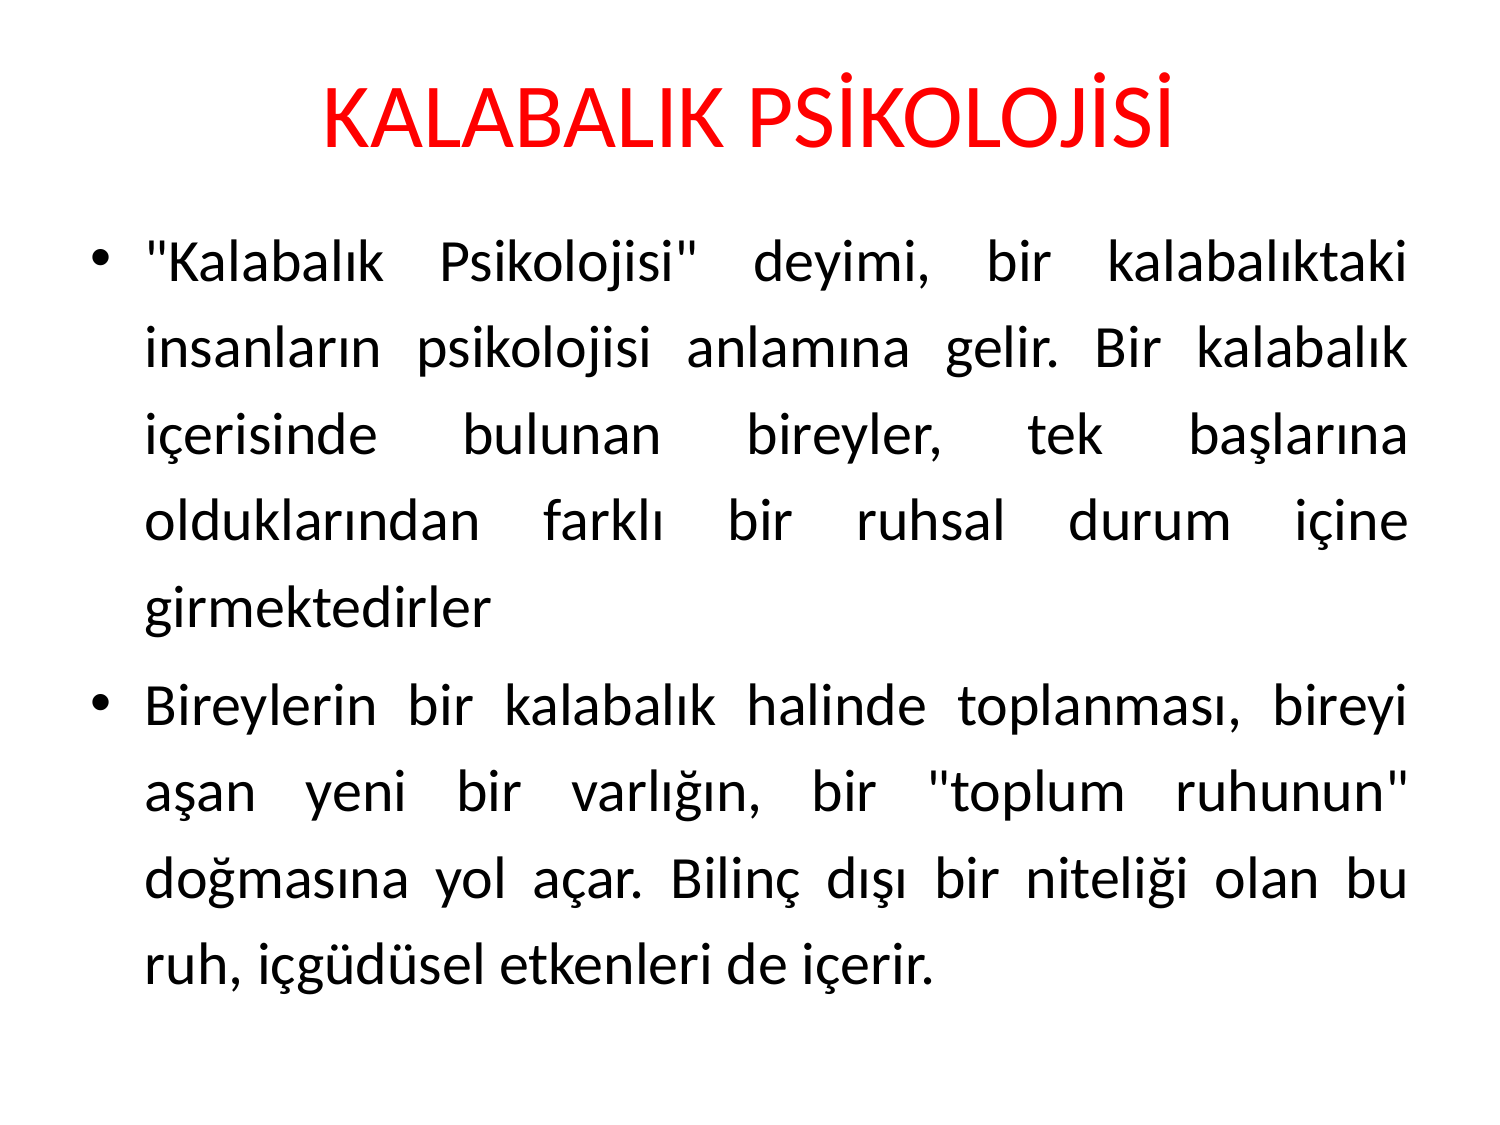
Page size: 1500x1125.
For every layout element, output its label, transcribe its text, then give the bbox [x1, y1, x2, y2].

title KALABALIK PSİKOLOJİSİ [75, 45, 1425, 176]
list "Kalabalık Psikolojisi" deyimi, bir kalabalıktaki insanların psikolojisi anlamına gelir. Bir kalabalık içerisinde bulunan bireyler, tek başlarına olduklarından farklı bir ruhsal durum içine girmektedirler Bireylerin bir kalabalık halinde toplanması, bireyi aşan yeni bir varlığın, bir "toplum ruhunun" doğmasına yol açar. Bilinç dışı bir niteliği olan bu ruh, içgüdüsel etkenleri de içerir. [75, 199, 1425, 1005]
